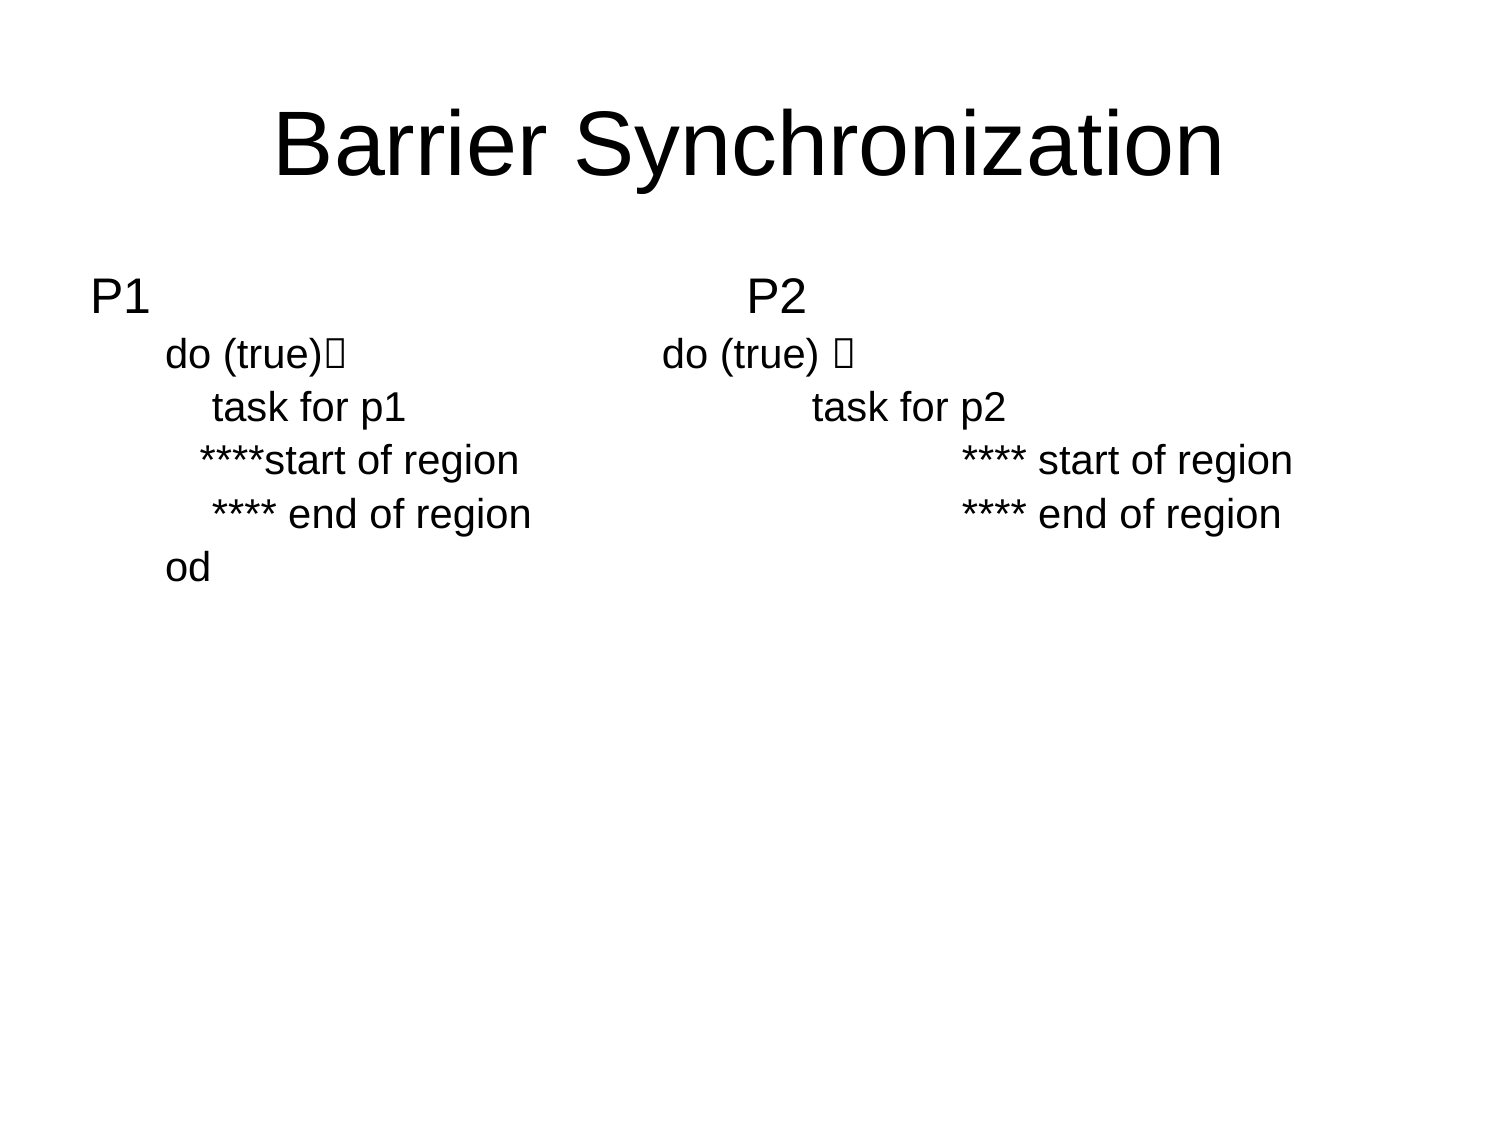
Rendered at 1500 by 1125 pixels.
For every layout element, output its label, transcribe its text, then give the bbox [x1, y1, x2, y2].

list P1 P2 do (true) do (true)  task for p1 task for p2 ****start of region **** start of region **** end of region **** end of region od [75, 262, 1425, 1005]
title Barrier Synchronization [75, 45, 1425, 233]
